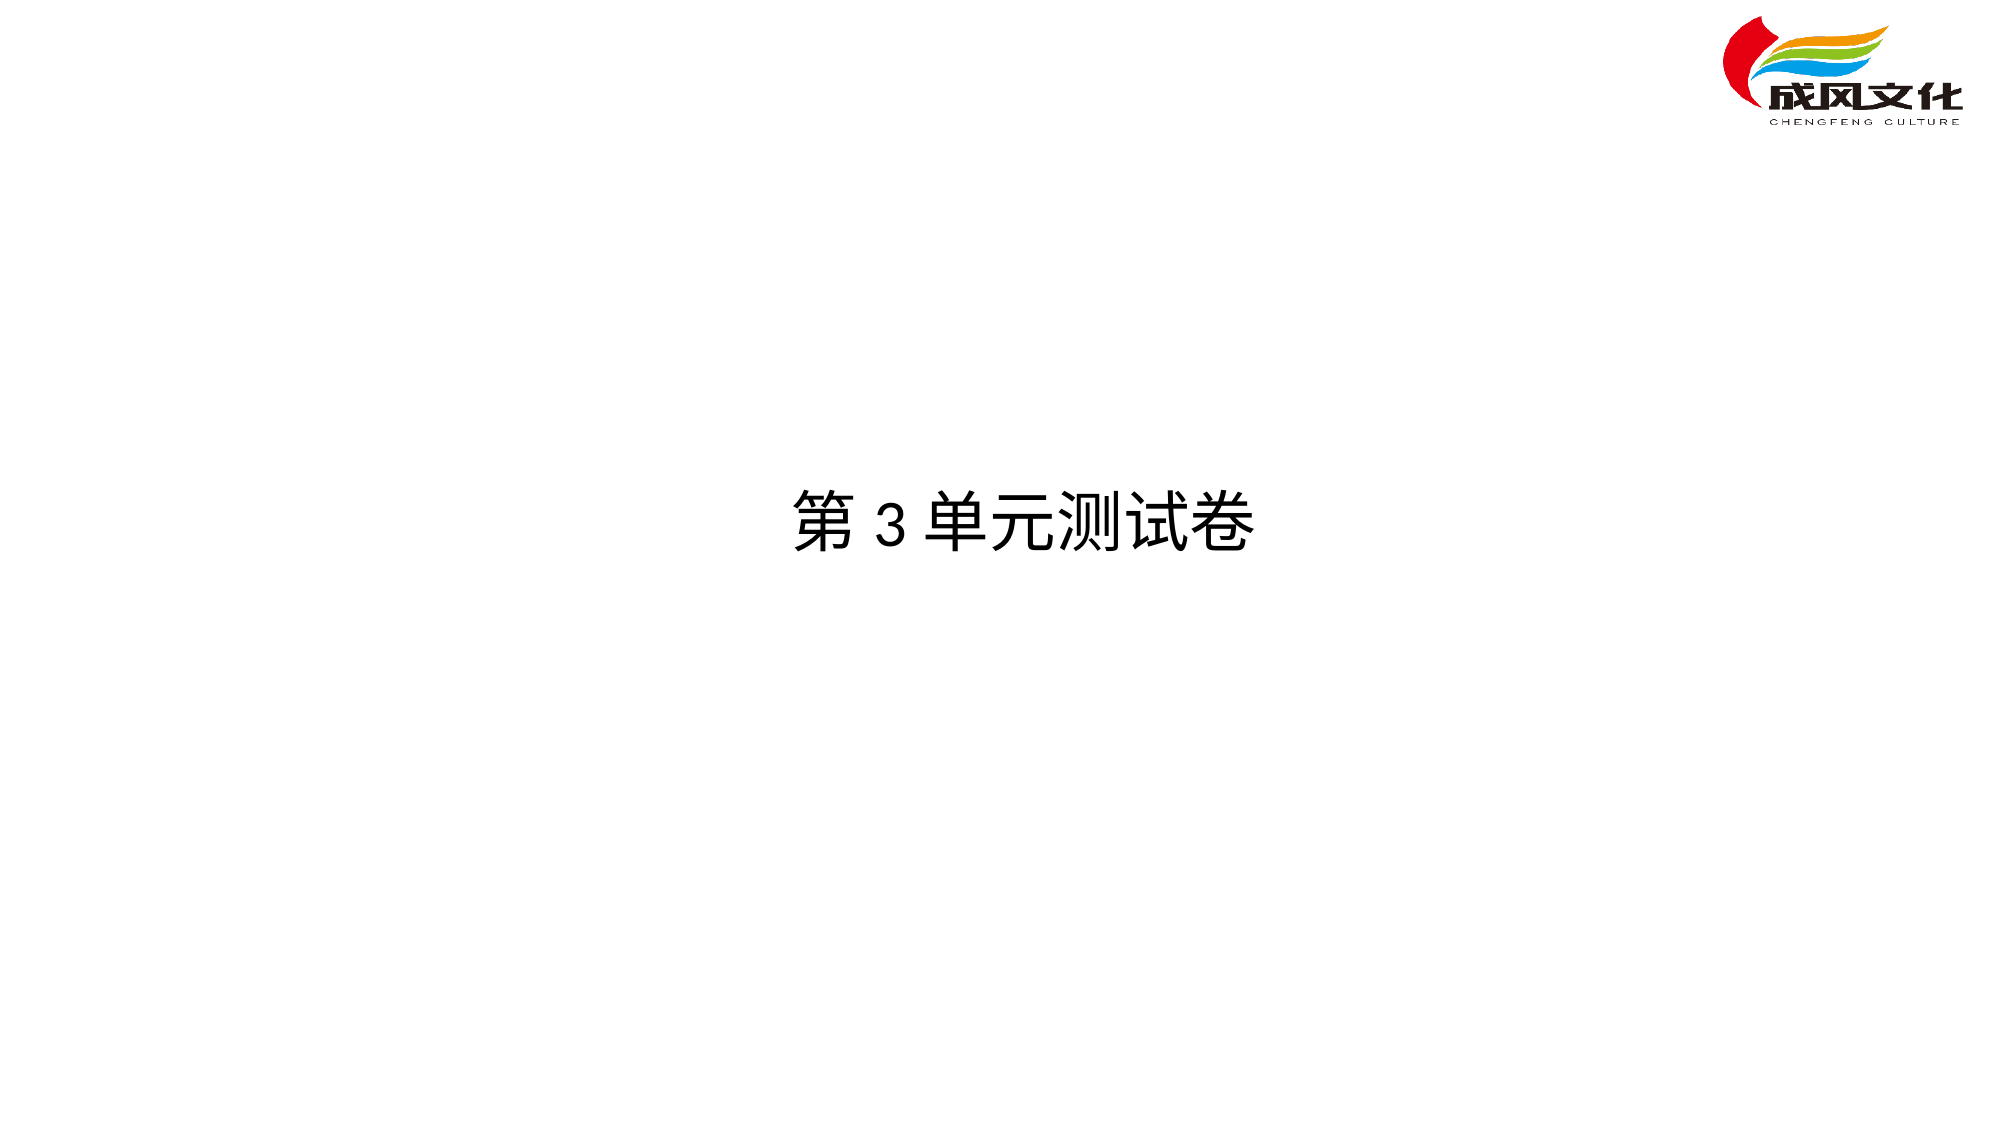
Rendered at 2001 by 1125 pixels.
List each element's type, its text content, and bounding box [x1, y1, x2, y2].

picture [1708, 0, 1986, 136]
text_box 第3单元测试卷 [468, 472, 1579, 567]
